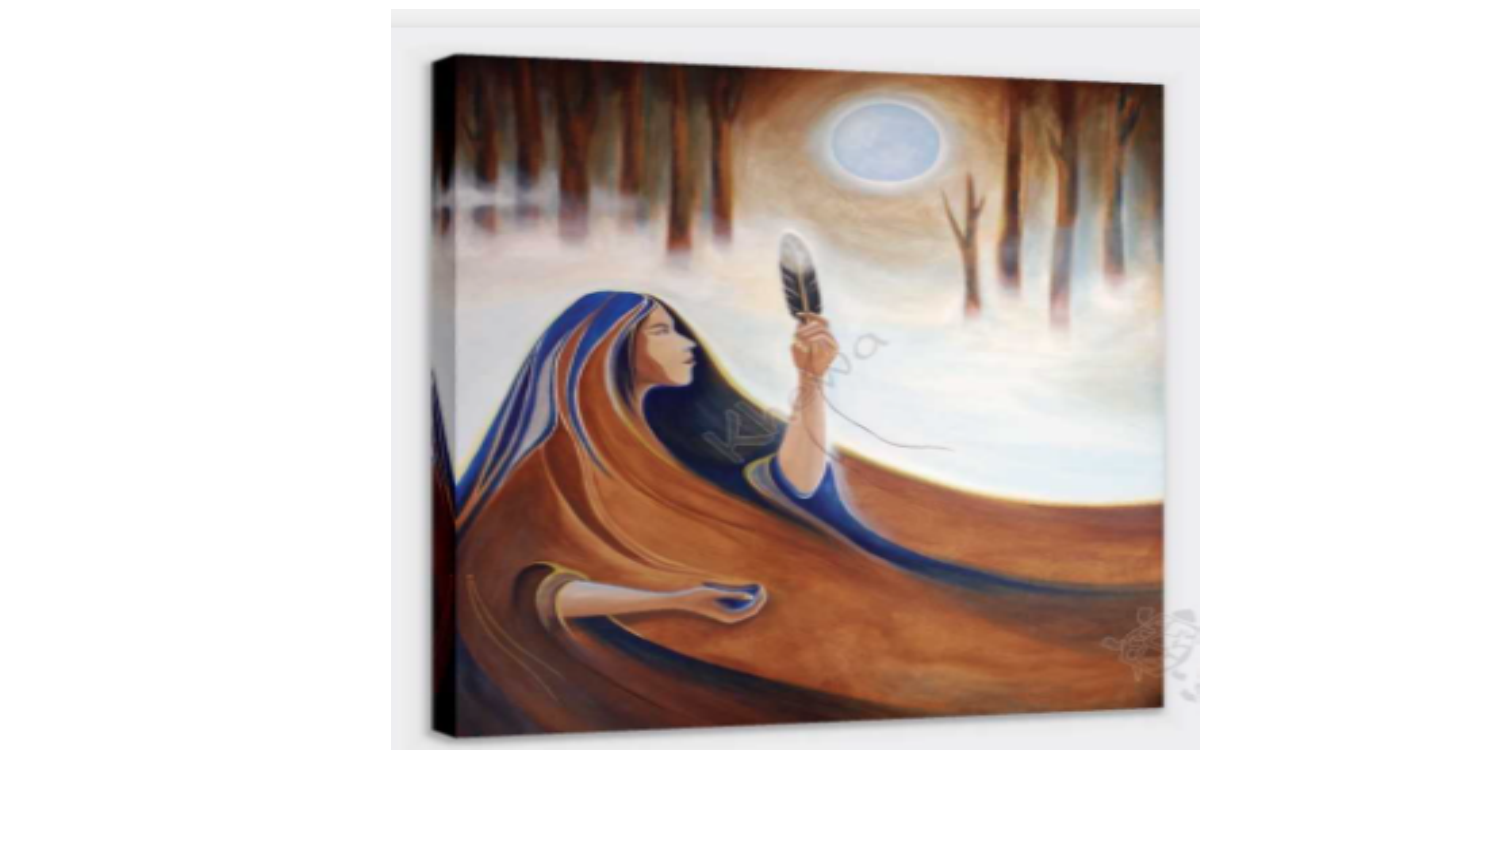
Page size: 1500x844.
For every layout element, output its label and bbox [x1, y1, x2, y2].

picture [391, 9, 1201, 750]
